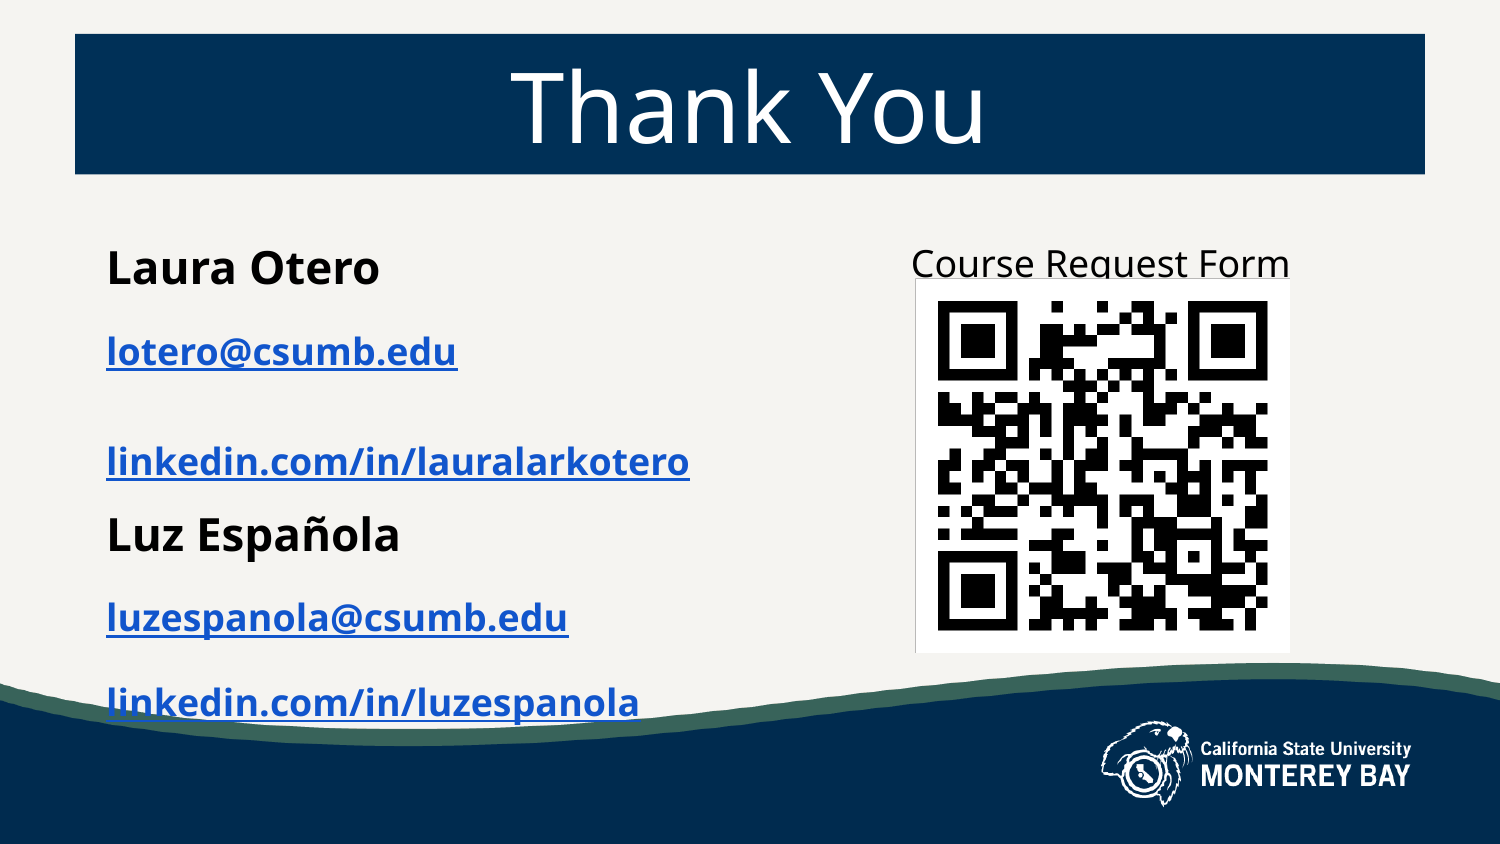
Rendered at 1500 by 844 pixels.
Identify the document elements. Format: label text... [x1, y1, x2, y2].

text_box Laura Otero lotero@csumb.edu linkedin.com/in/lauralarkotero Luz Española luzespanola@csumb.edu linkedin.com/in/luzespanola [91, 215, 777, 746]
picture [0, 0, 1500, 844]
text_box Course Request Form [849, 225, 1353, 274]
title Thank You [75, 33, 1425, 175]
